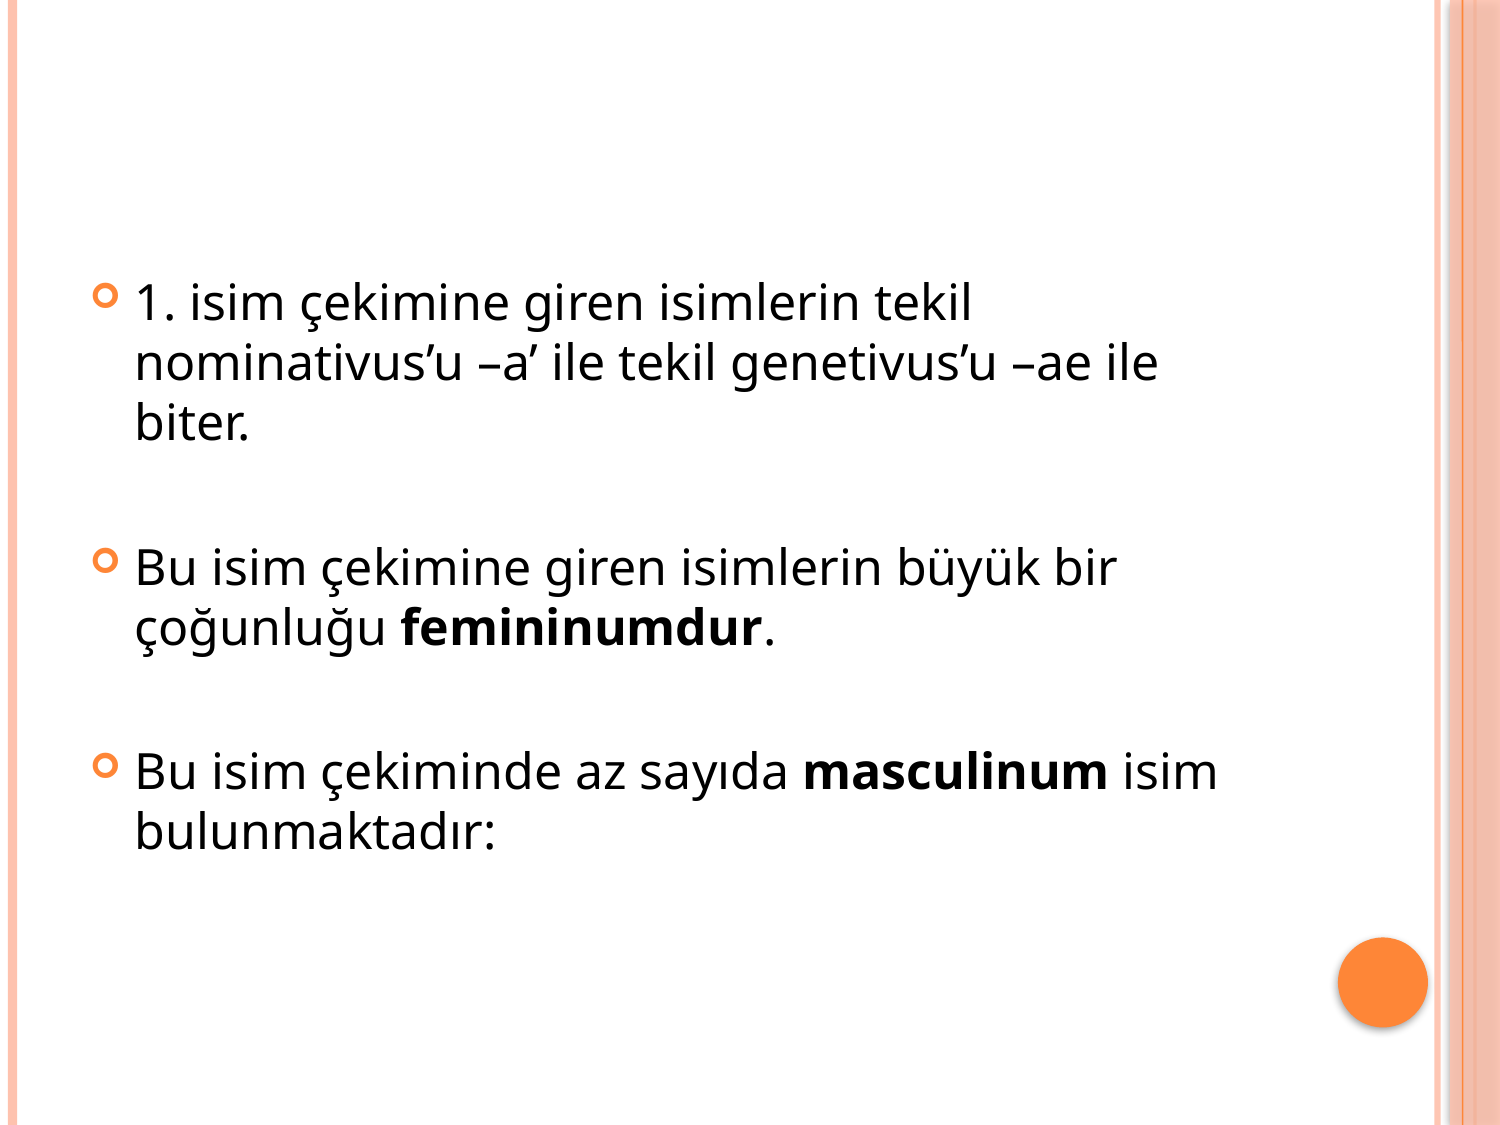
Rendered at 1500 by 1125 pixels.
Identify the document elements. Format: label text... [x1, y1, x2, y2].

list 1. isim çekimine giren isimlerin tekil nominativus’u –a’ ile tekil genetivus’u –ae ile biter. Bu isim çekimine giren isimlerin büyük bir çoğunluğu femininumdur. Bu isim çekiminde az sayıda masculinum isim bulunmaktadır: [75, 262, 1300, 1062]
